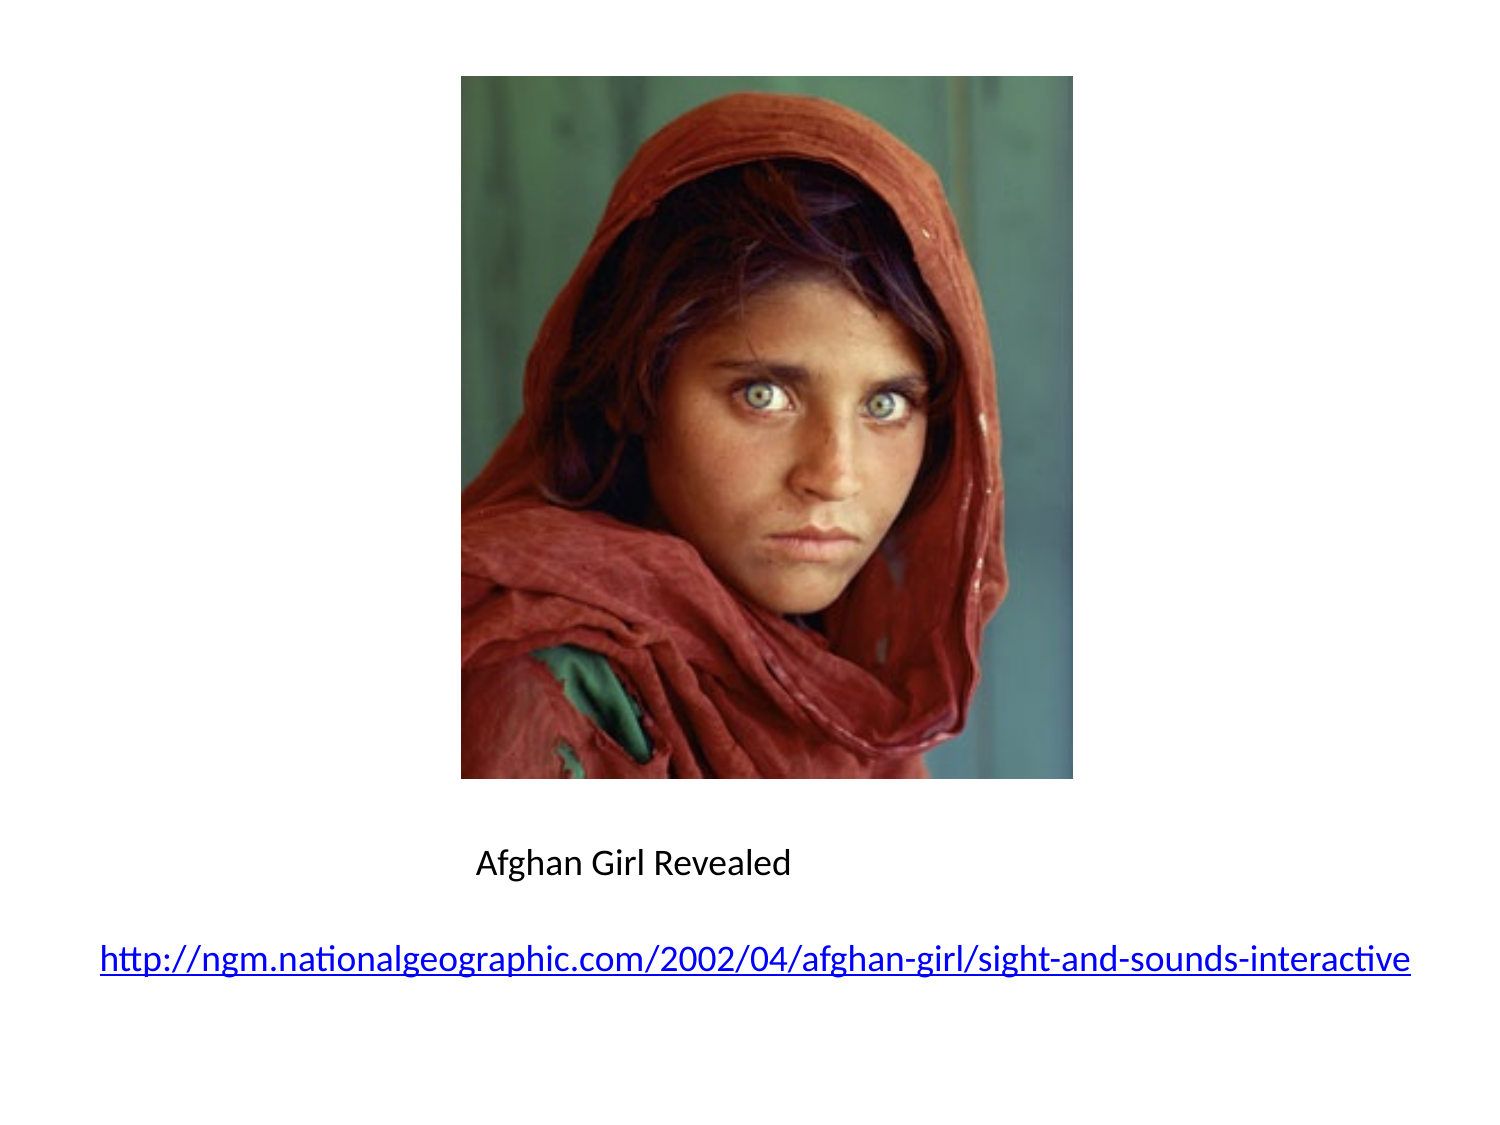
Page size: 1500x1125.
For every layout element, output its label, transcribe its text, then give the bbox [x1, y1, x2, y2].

picture [460, 76, 1073, 779]
text_box Afghan Girl Revealed [461, 830, 1108, 891]
text_box http://ngm.nationalgeographic.com/2002/04/afghan-girl/sight-and-sounds-interactive [84, 926, 1434, 987]
